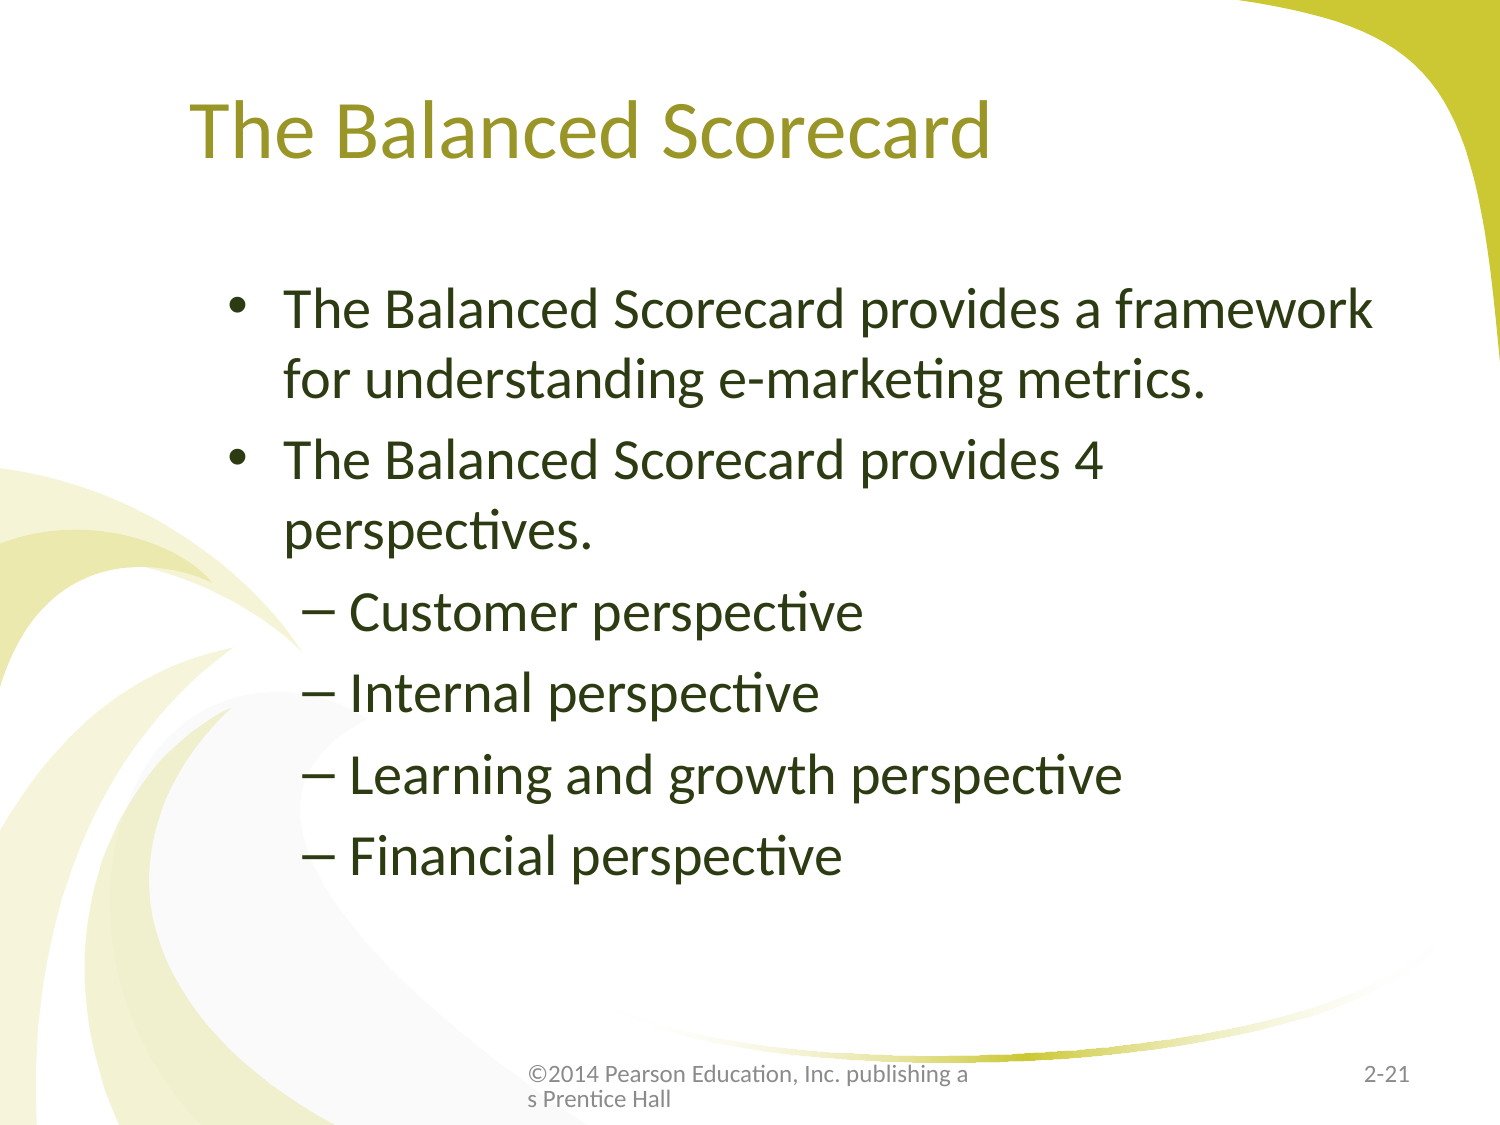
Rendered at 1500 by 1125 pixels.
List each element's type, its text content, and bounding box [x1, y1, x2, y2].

footer ©2014 Pearson Education, Inc. publishing as Prentice Hall [512, 1042, 988, 1103]
title The Balanced Scorecard [174, 37, 1438, 213]
slide_number 2-21 [1074, 1042, 1425, 1103]
list The Balanced Scorecard provides a framework for understanding e-marketing metrics. The Balanced Scorecard provides 4 perspectives. Customer perspective Internal perspective Learning and growth perspective Financial perspective [212, 262, 1438, 963]
